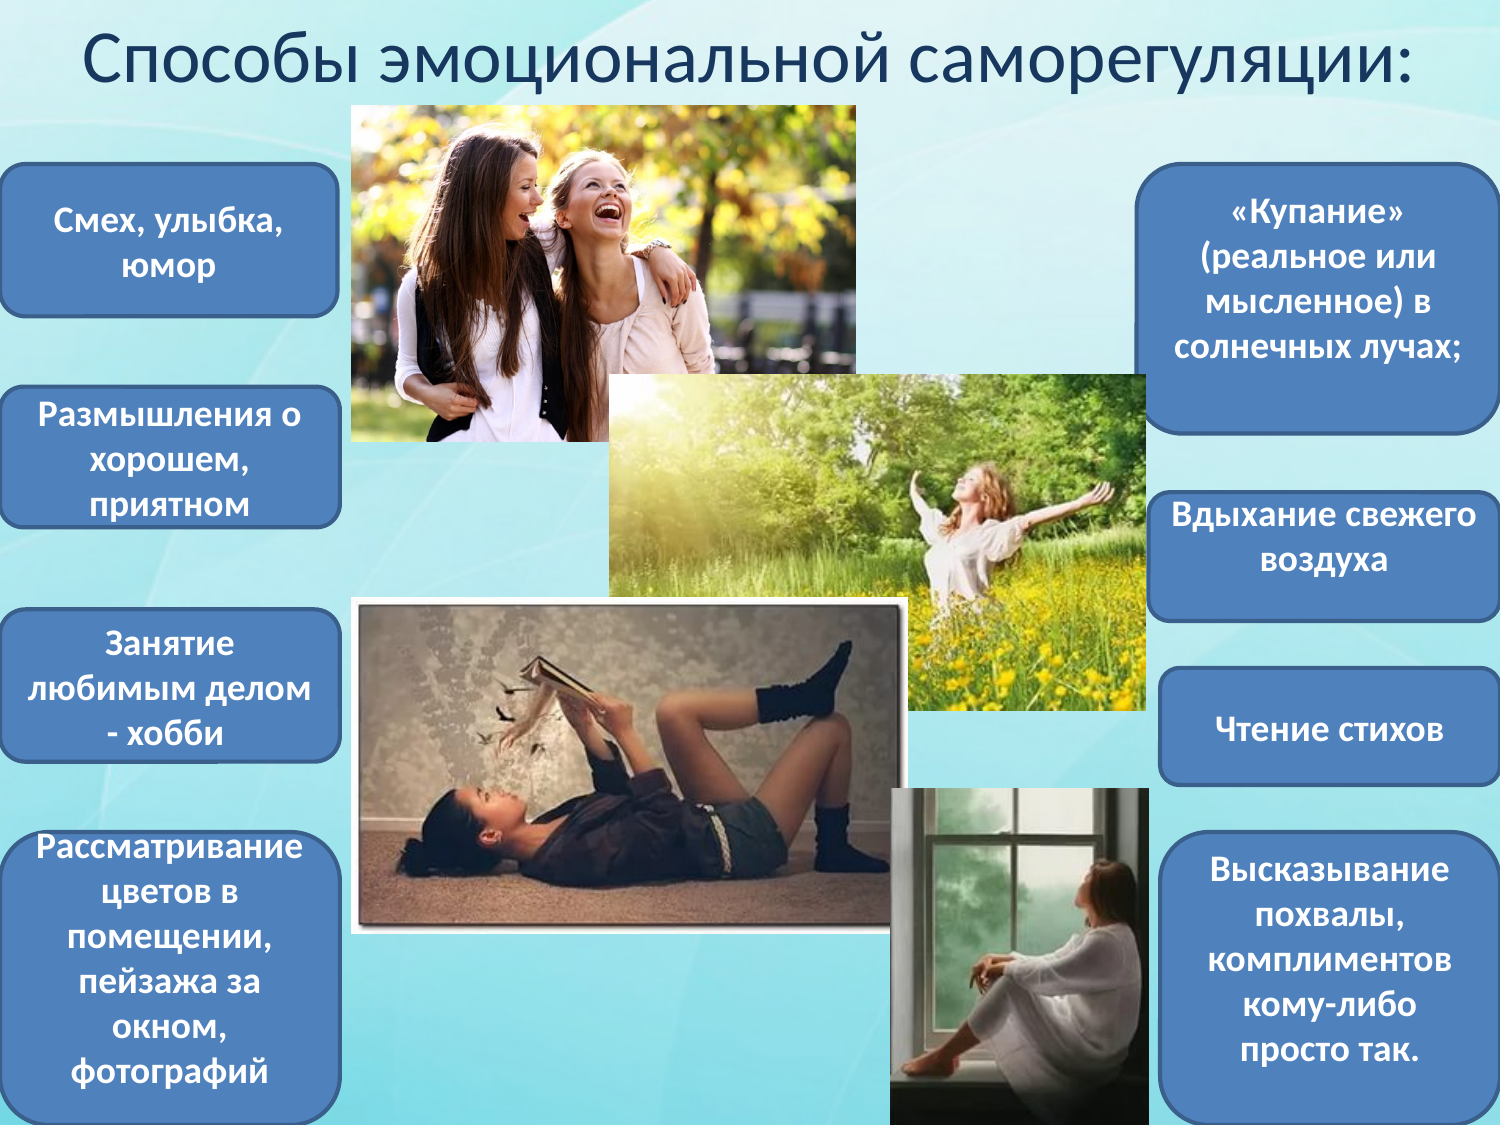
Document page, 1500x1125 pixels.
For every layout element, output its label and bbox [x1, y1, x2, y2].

list [0, 0, 1500, 1125]
picture [351, 105, 1149, 1125]
